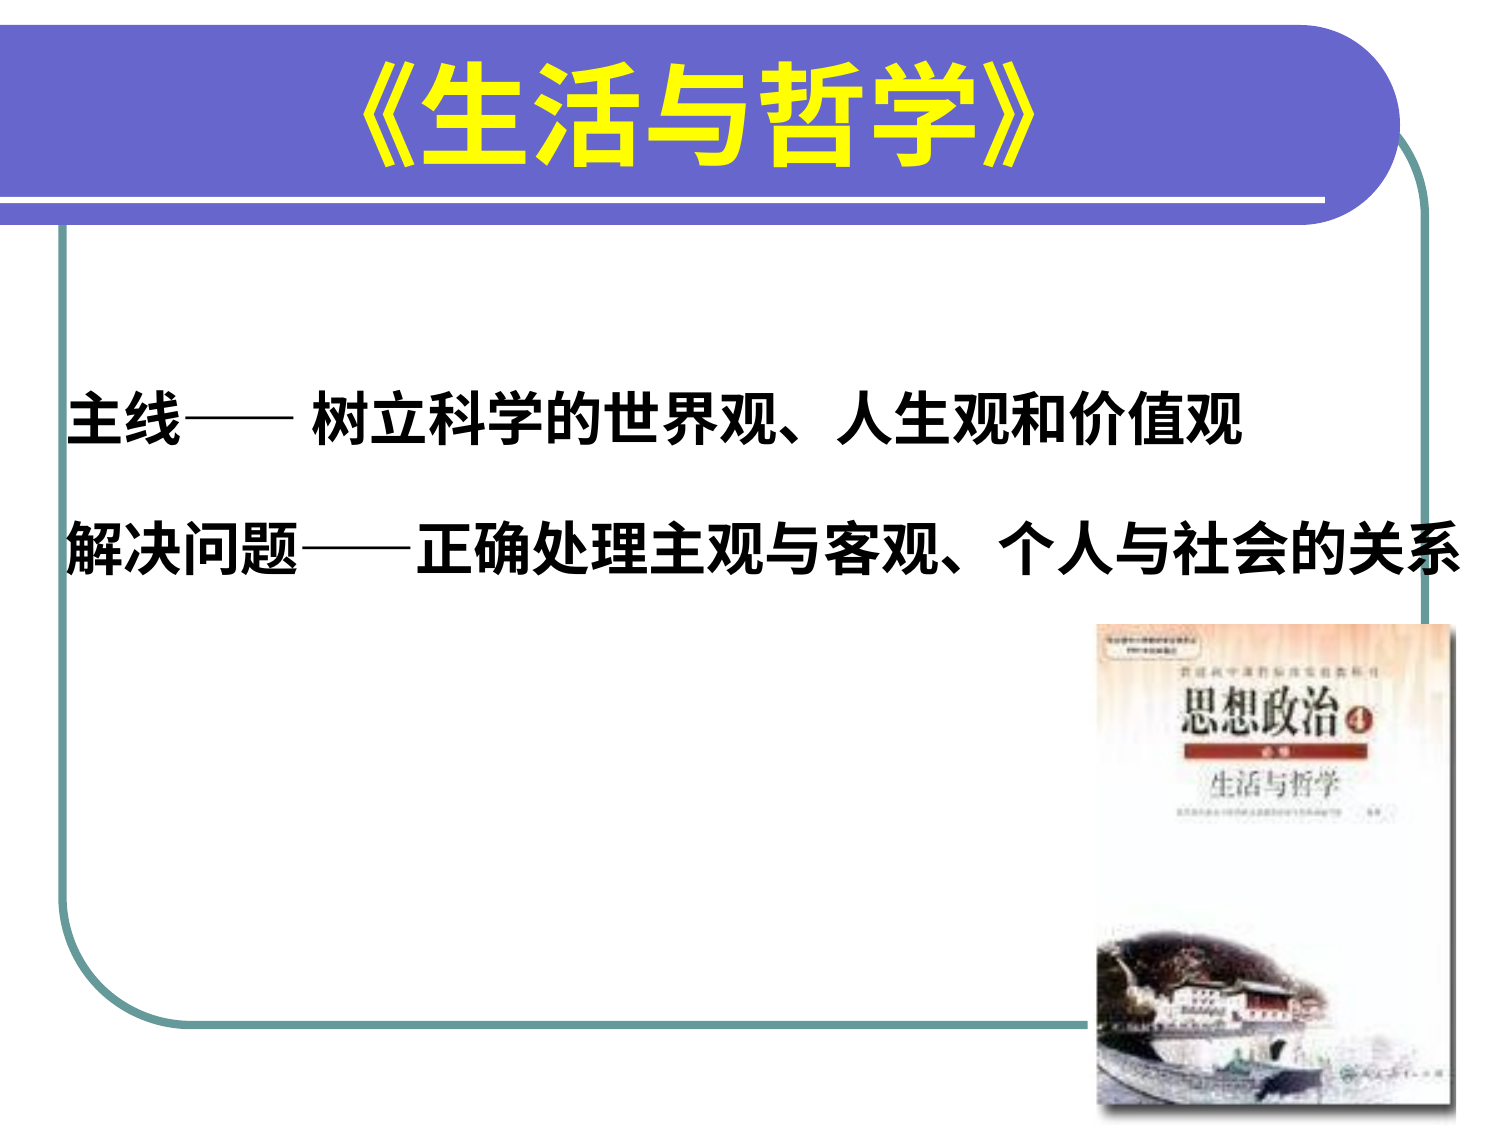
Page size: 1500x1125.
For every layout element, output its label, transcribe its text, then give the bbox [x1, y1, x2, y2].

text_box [0, 374, 1500, 592]
text_box 《生活与哲学》 [224, 37, 1175, 188]
picture [1087, 624, 1457, 1125]
